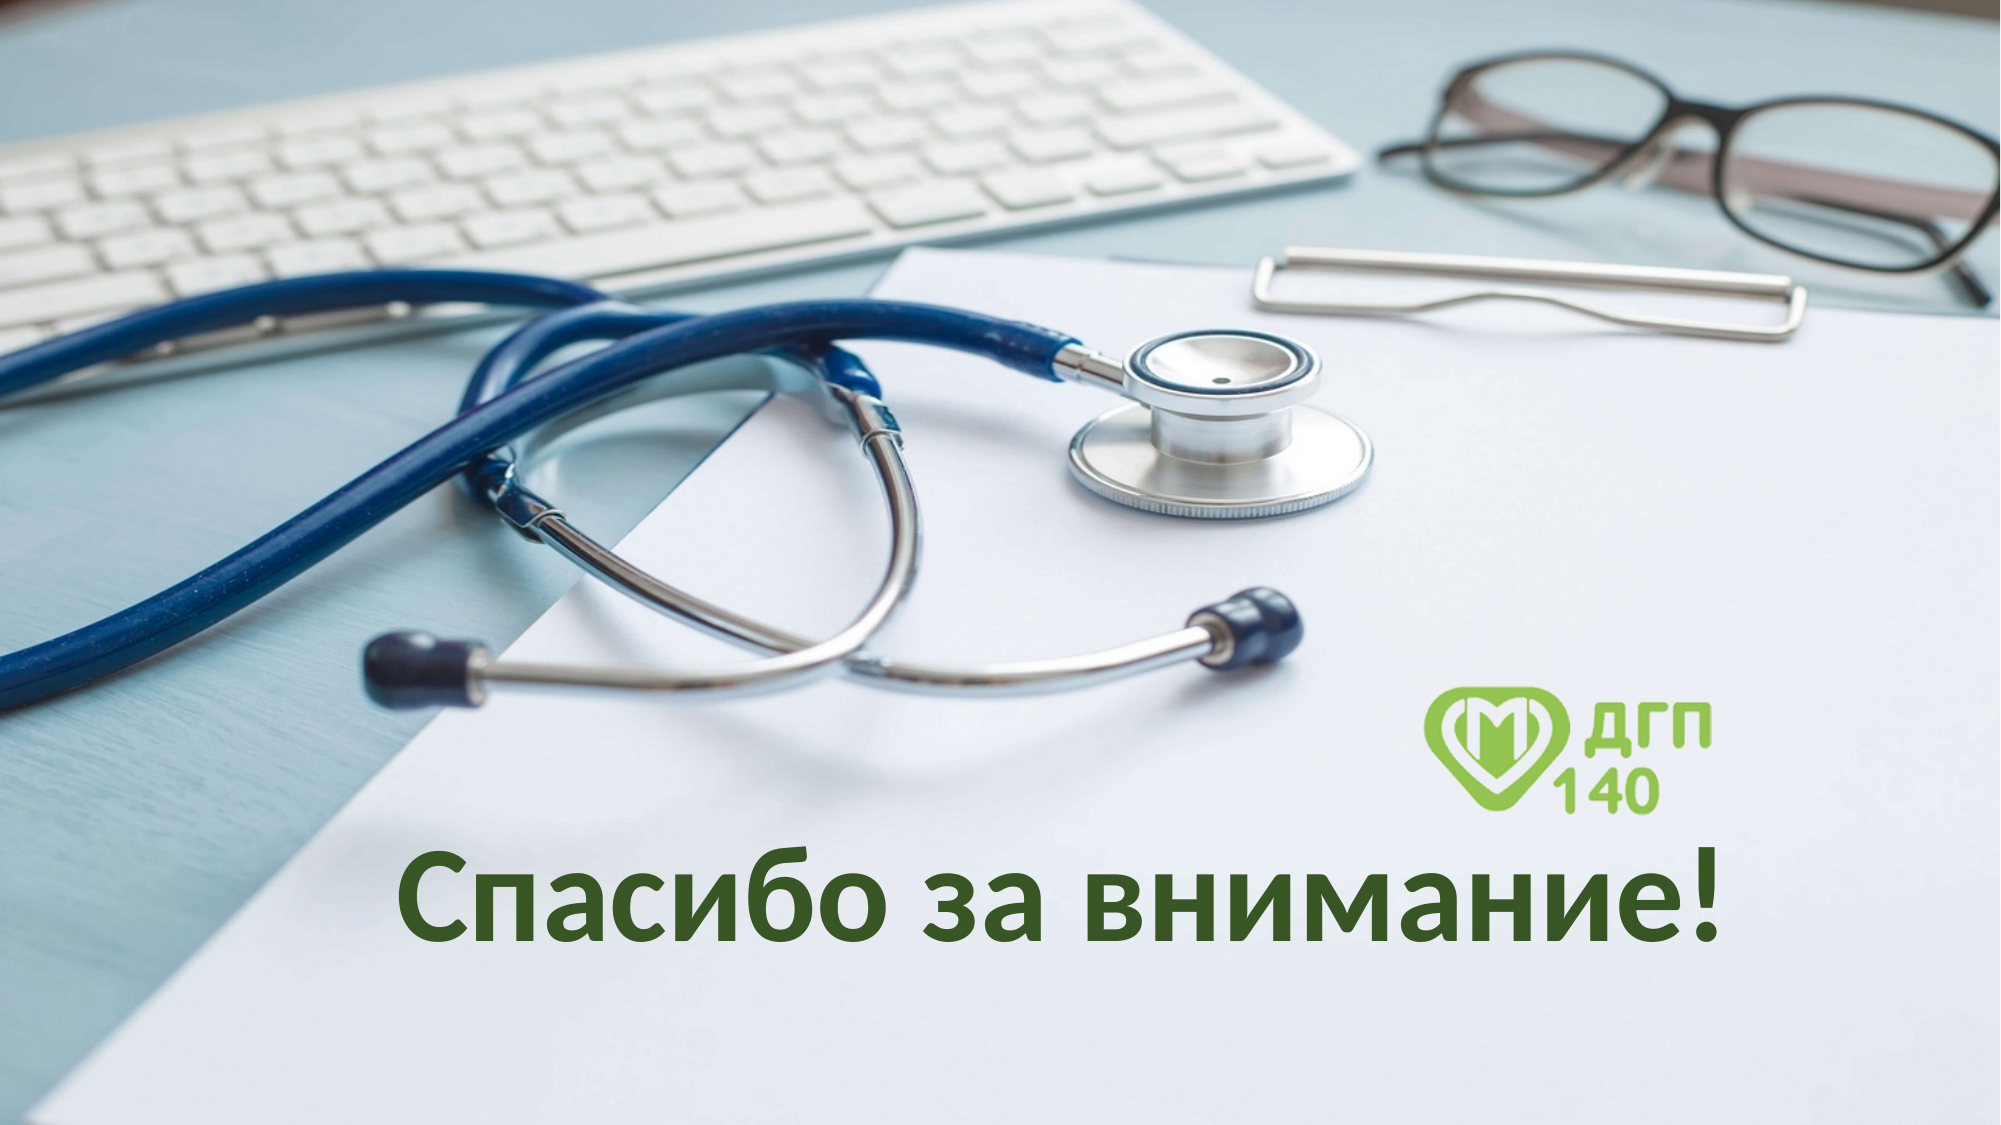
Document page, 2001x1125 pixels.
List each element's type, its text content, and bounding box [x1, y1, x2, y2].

text_box Спасибо за внимание! [324, 815, 1804, 1038]
picture [0, 0, 2001, 1125]
